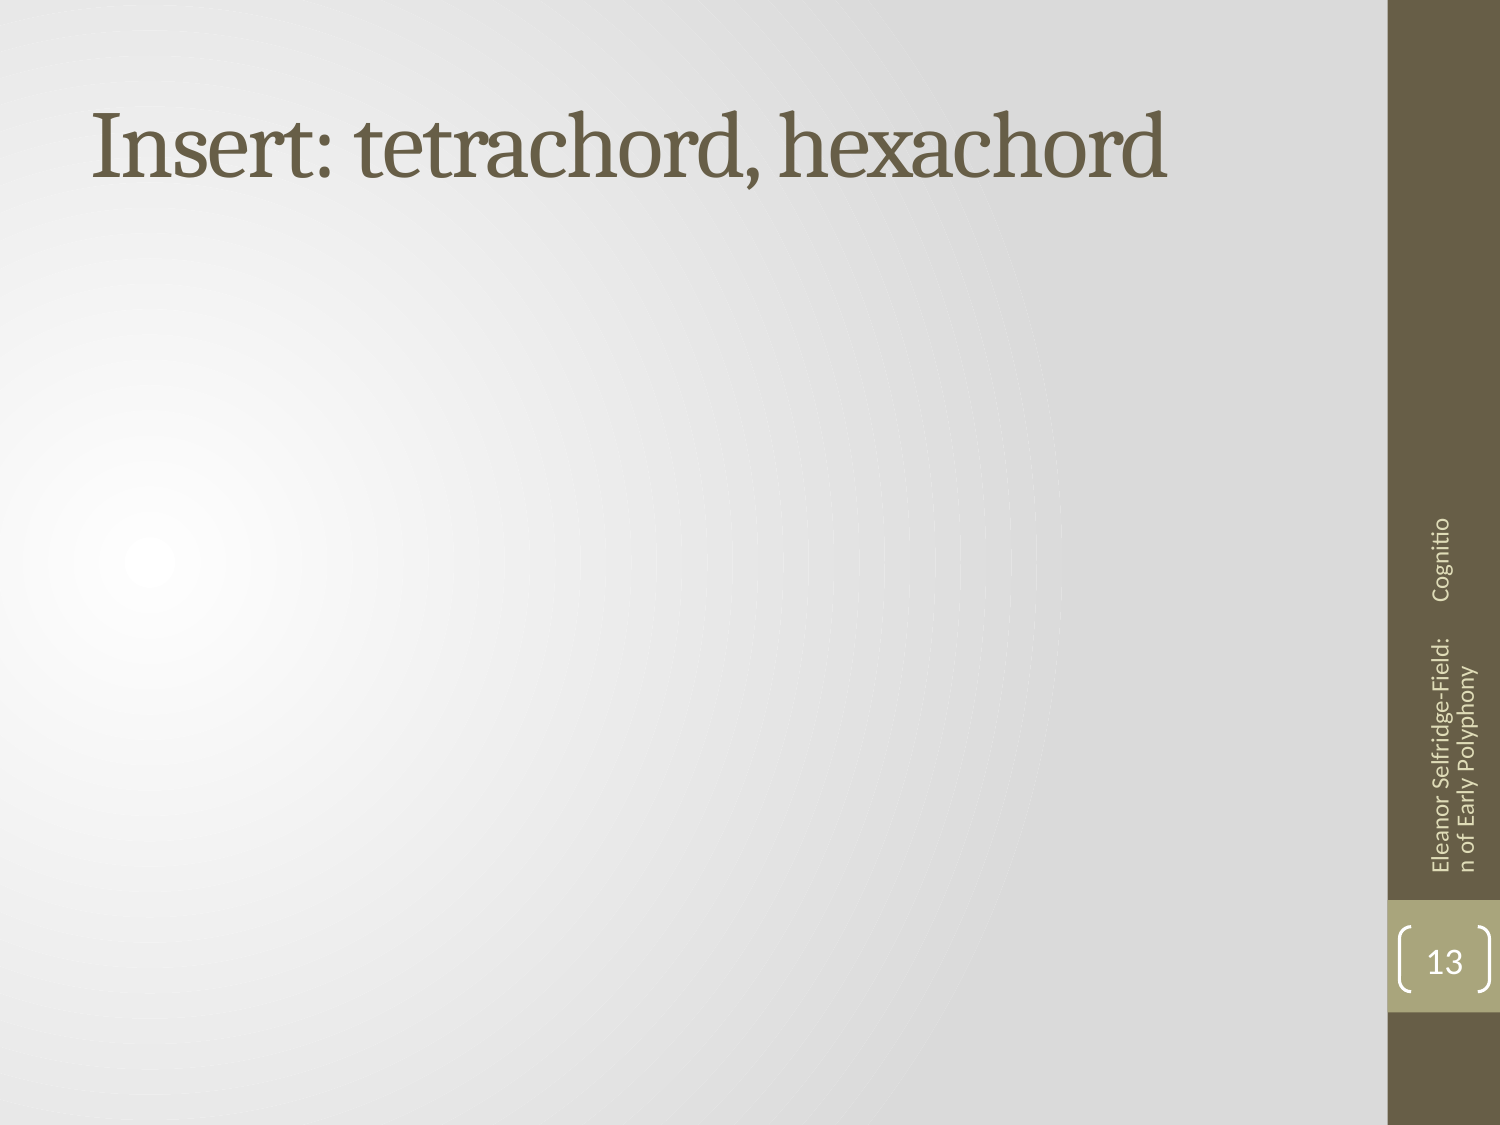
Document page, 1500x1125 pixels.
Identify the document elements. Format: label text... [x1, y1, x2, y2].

footer Eleanor Selfridge-Field: Cognition of Early Polyphony [1408, 500, 1469, 889]
title Insert: tetrachord, hexachord [75, 45, 1325, 233]
slide_number 13 [1397, 925, 1492, 994]
